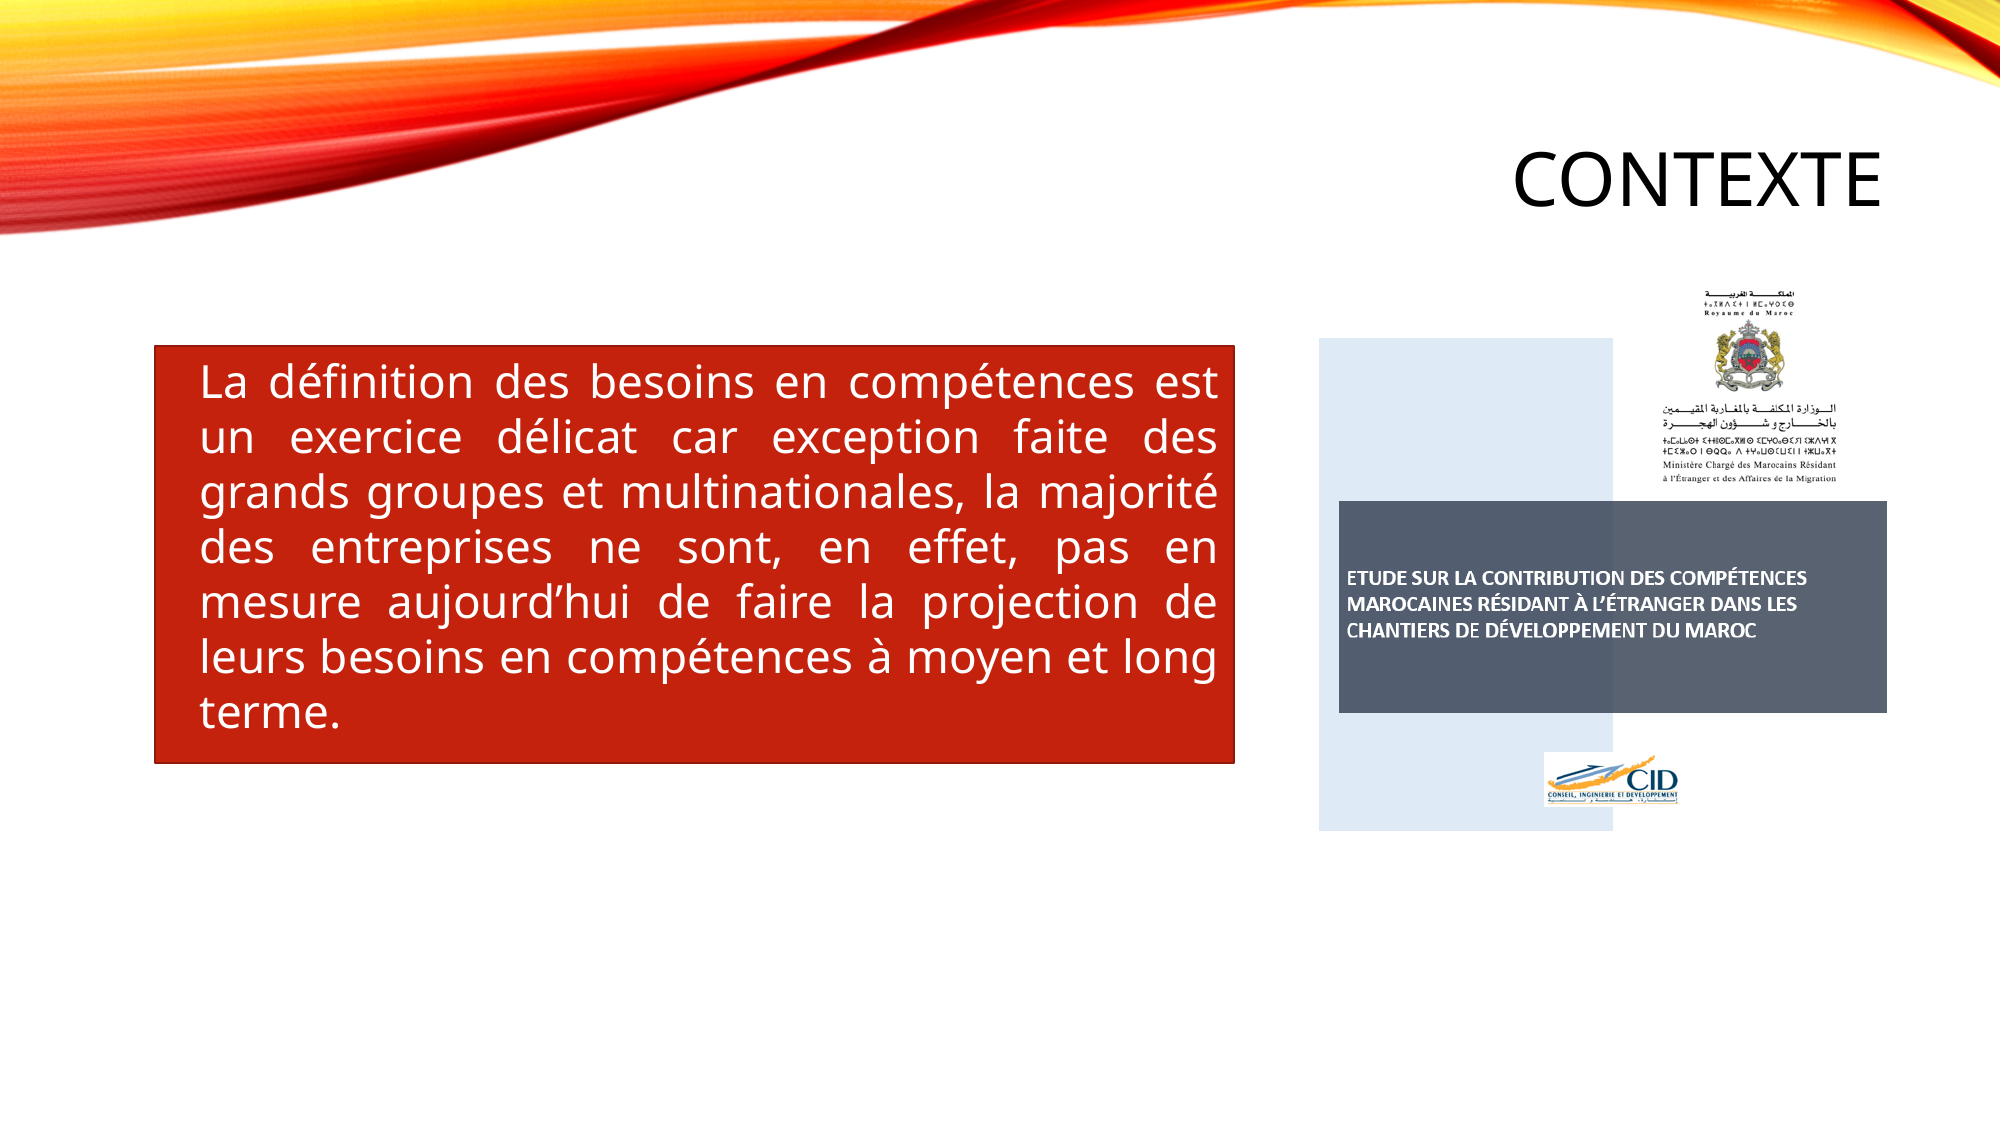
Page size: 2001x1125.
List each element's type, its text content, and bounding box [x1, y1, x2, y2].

picture [1319, 284, 1899, 831]
title Contexte [188, 61, 1900, 304]
list La définition des besoins en compétences est un exercice délicat car exception faite des grands groupes et multinationales, la majorité des entreprises ne sont, en effet, pas en mesure aujourd’hui de faire la projection de leurs besoins en compétences à moyen et long terme. [154, 345, 1235, 764]
picture [0, 0, 2000, 237]
